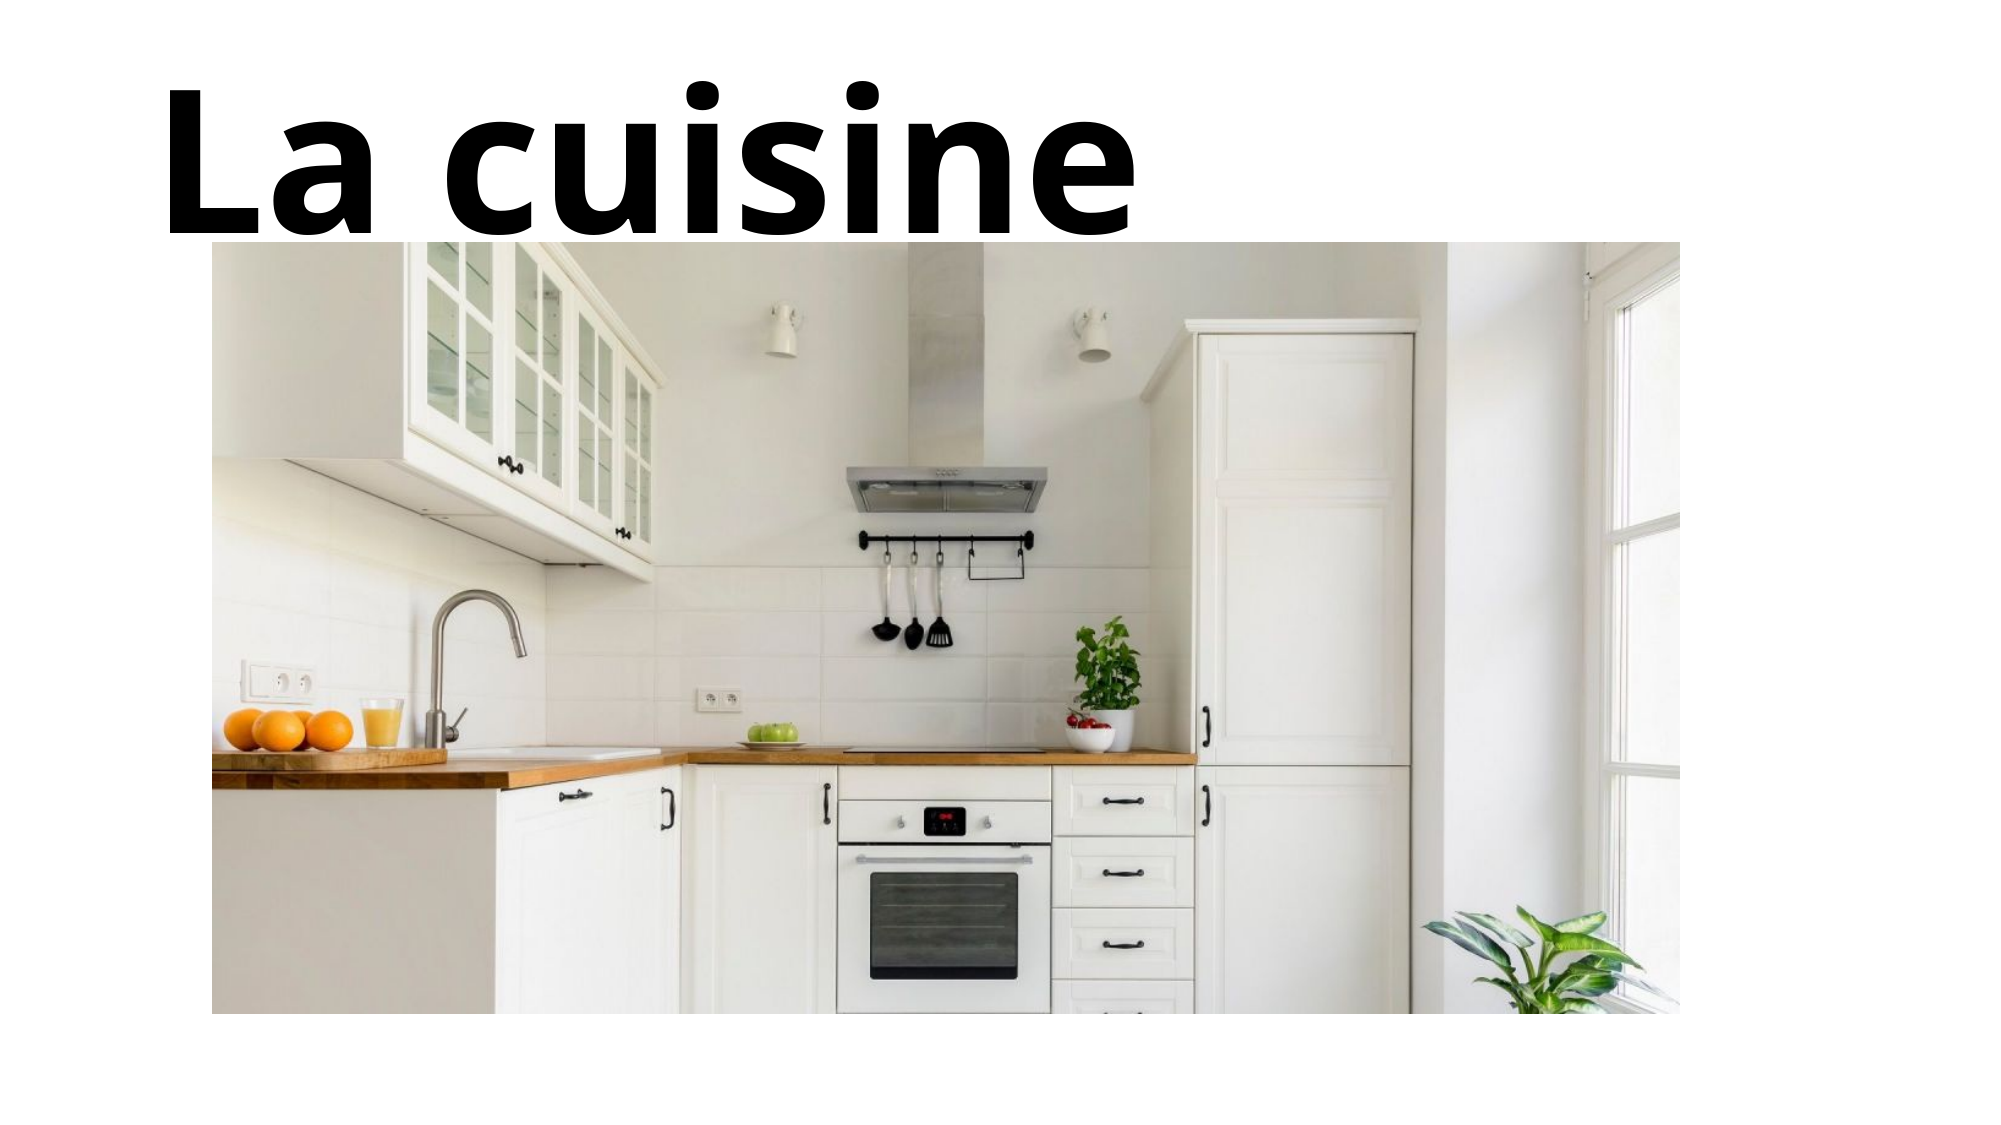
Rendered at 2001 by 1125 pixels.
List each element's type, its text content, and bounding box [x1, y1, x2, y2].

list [212, 242, 1680, 1014]
title La cuisine [137, 59, 1863, 278]
